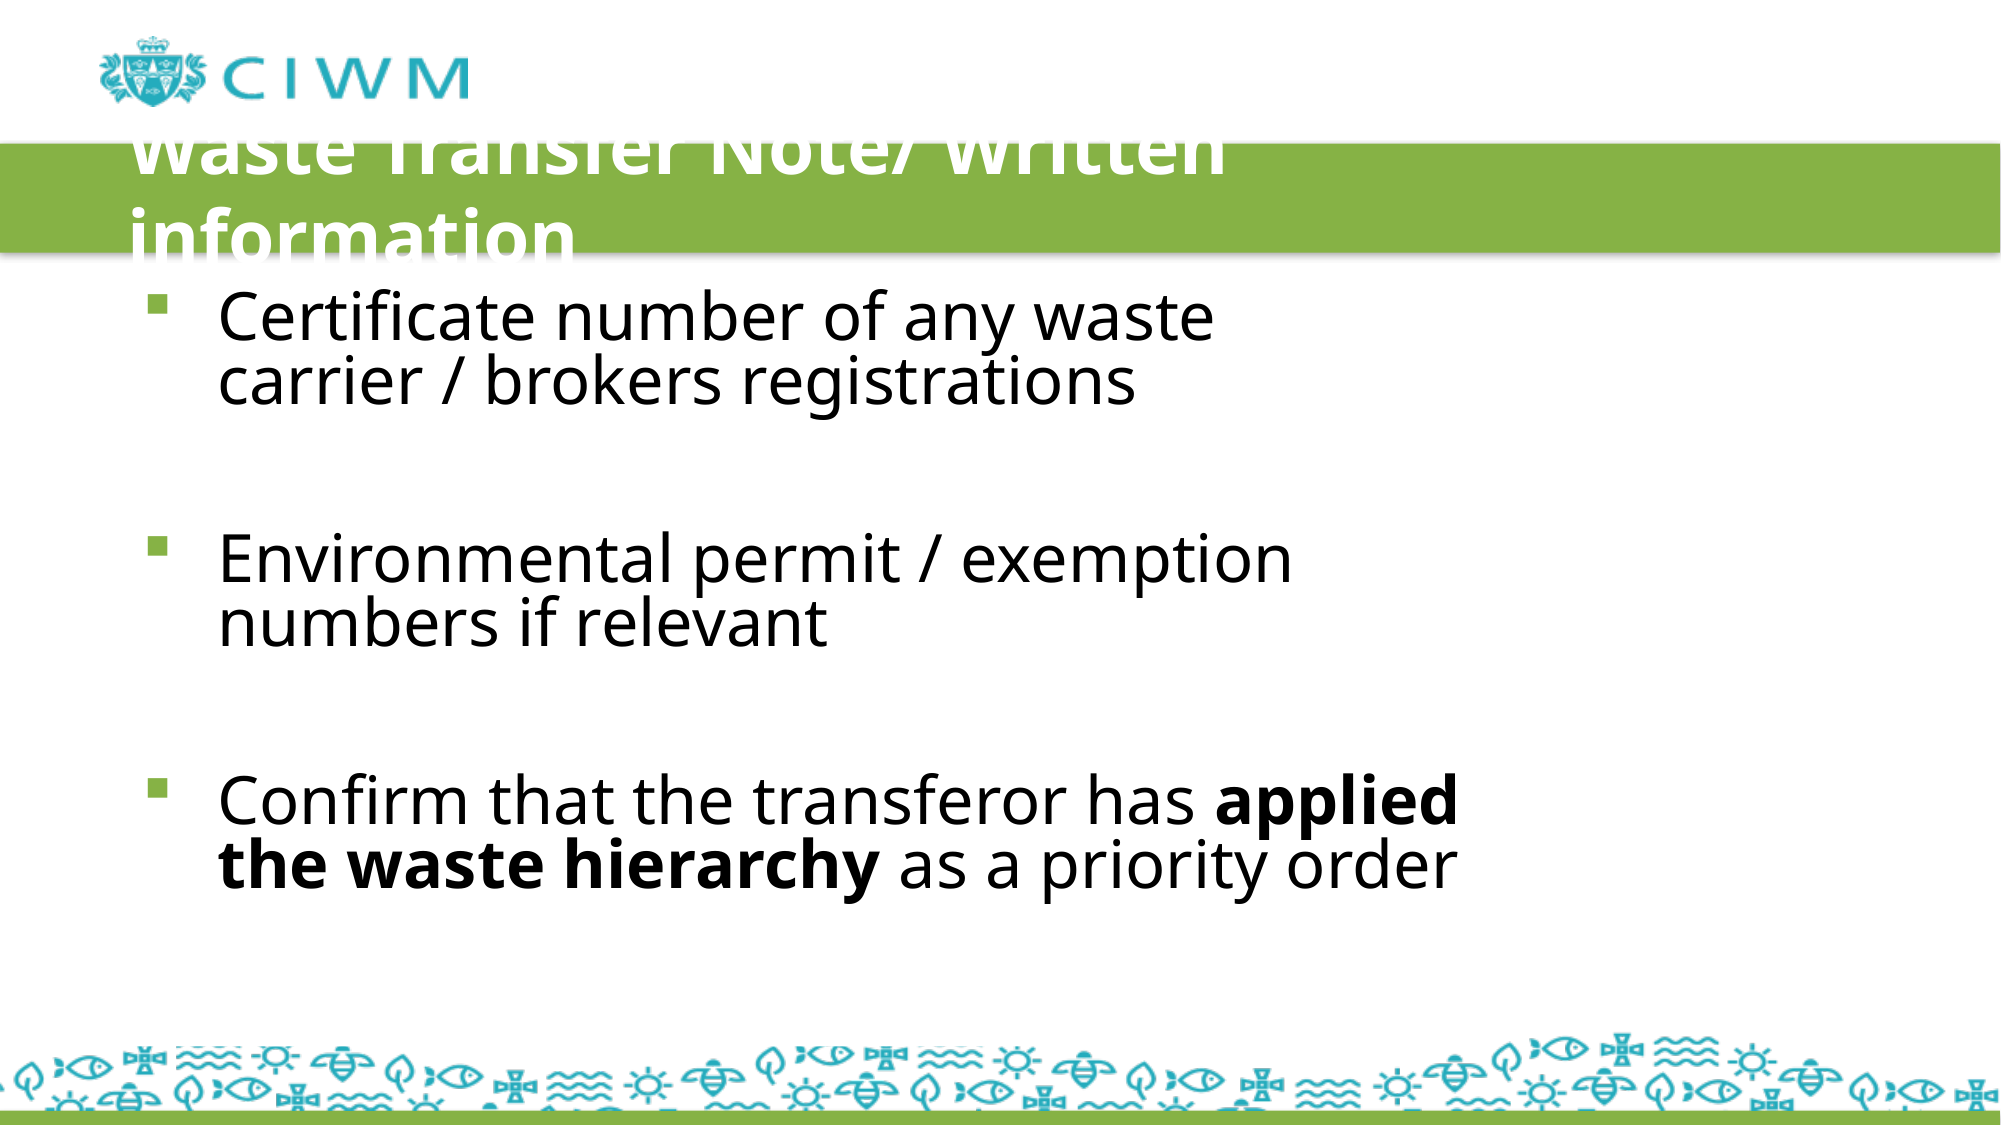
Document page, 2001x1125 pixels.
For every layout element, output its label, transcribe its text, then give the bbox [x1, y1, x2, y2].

list Certificate number of any waste carrier / brokers registrations Environmental permit / exemption numbers if relevant Confirm that the transferor has applied the waste hierarchy as a priority order [127, 281, 1480, 1047]
picture [0, 1023, 2000, 1111]
text_box Waste Transfer Note/ Written information [127, 163, 1628, 217]
picture [99, 36, 468, 107]
